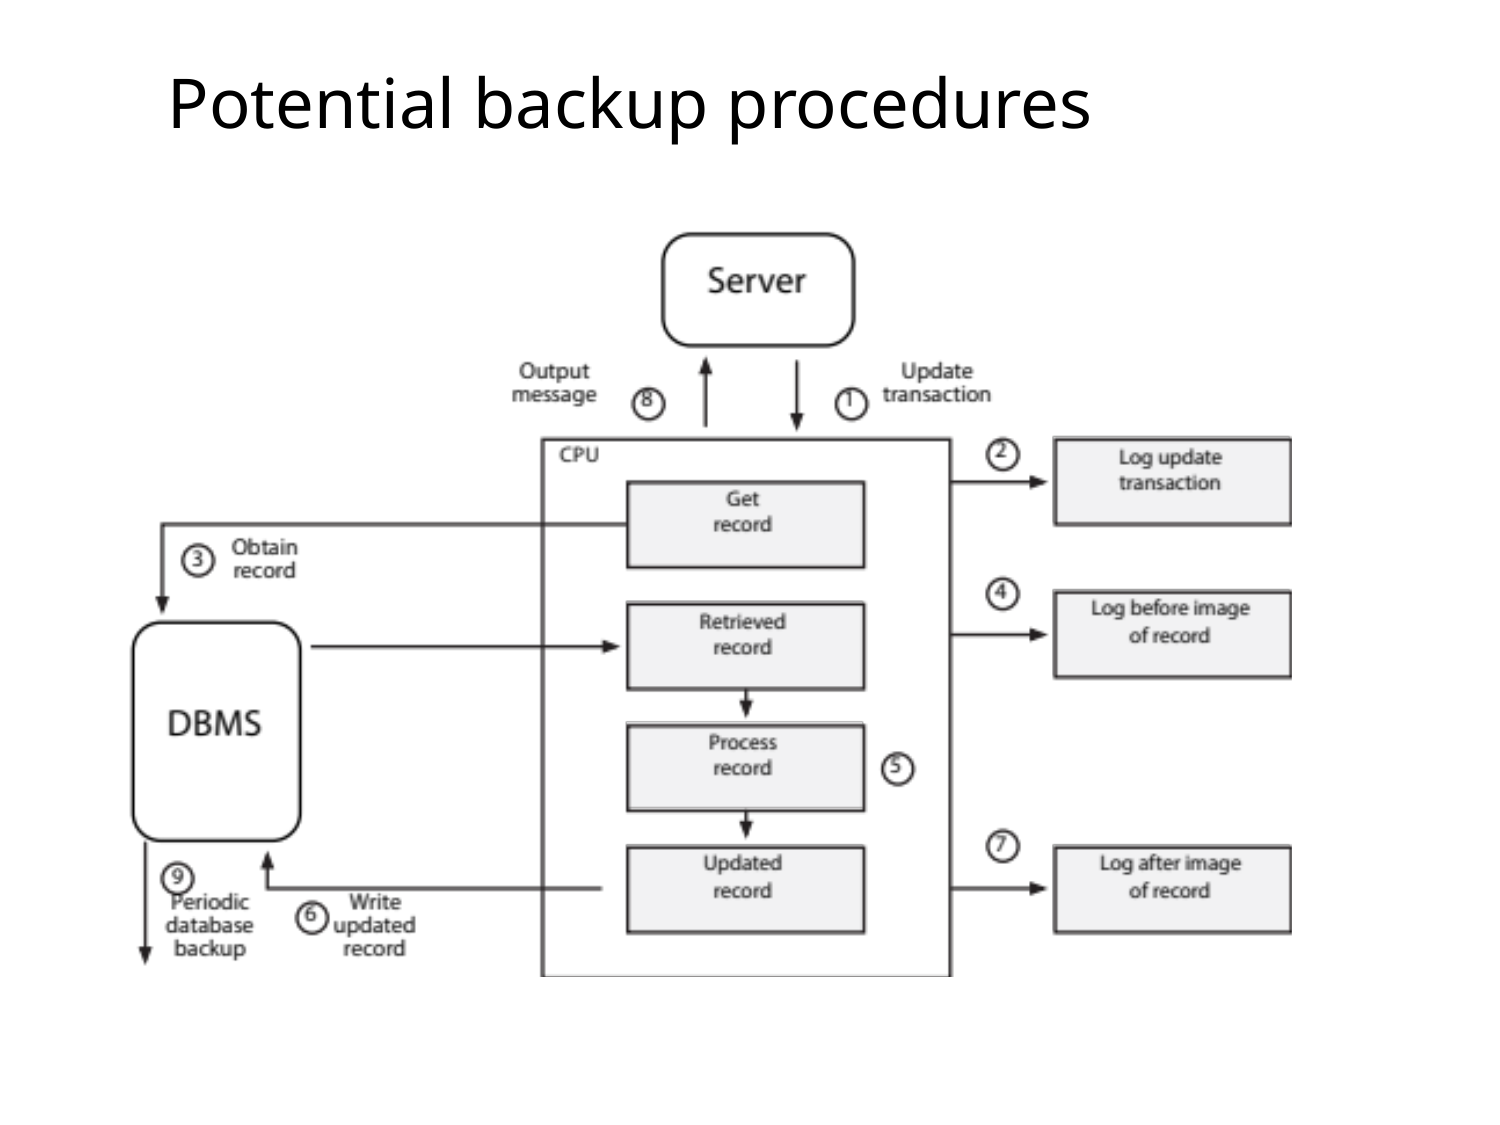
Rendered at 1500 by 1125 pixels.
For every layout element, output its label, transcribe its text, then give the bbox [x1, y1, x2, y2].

picture [126, 226, 1292, 977]
title Potential backup procedures [153, 12, 1425, 200]
